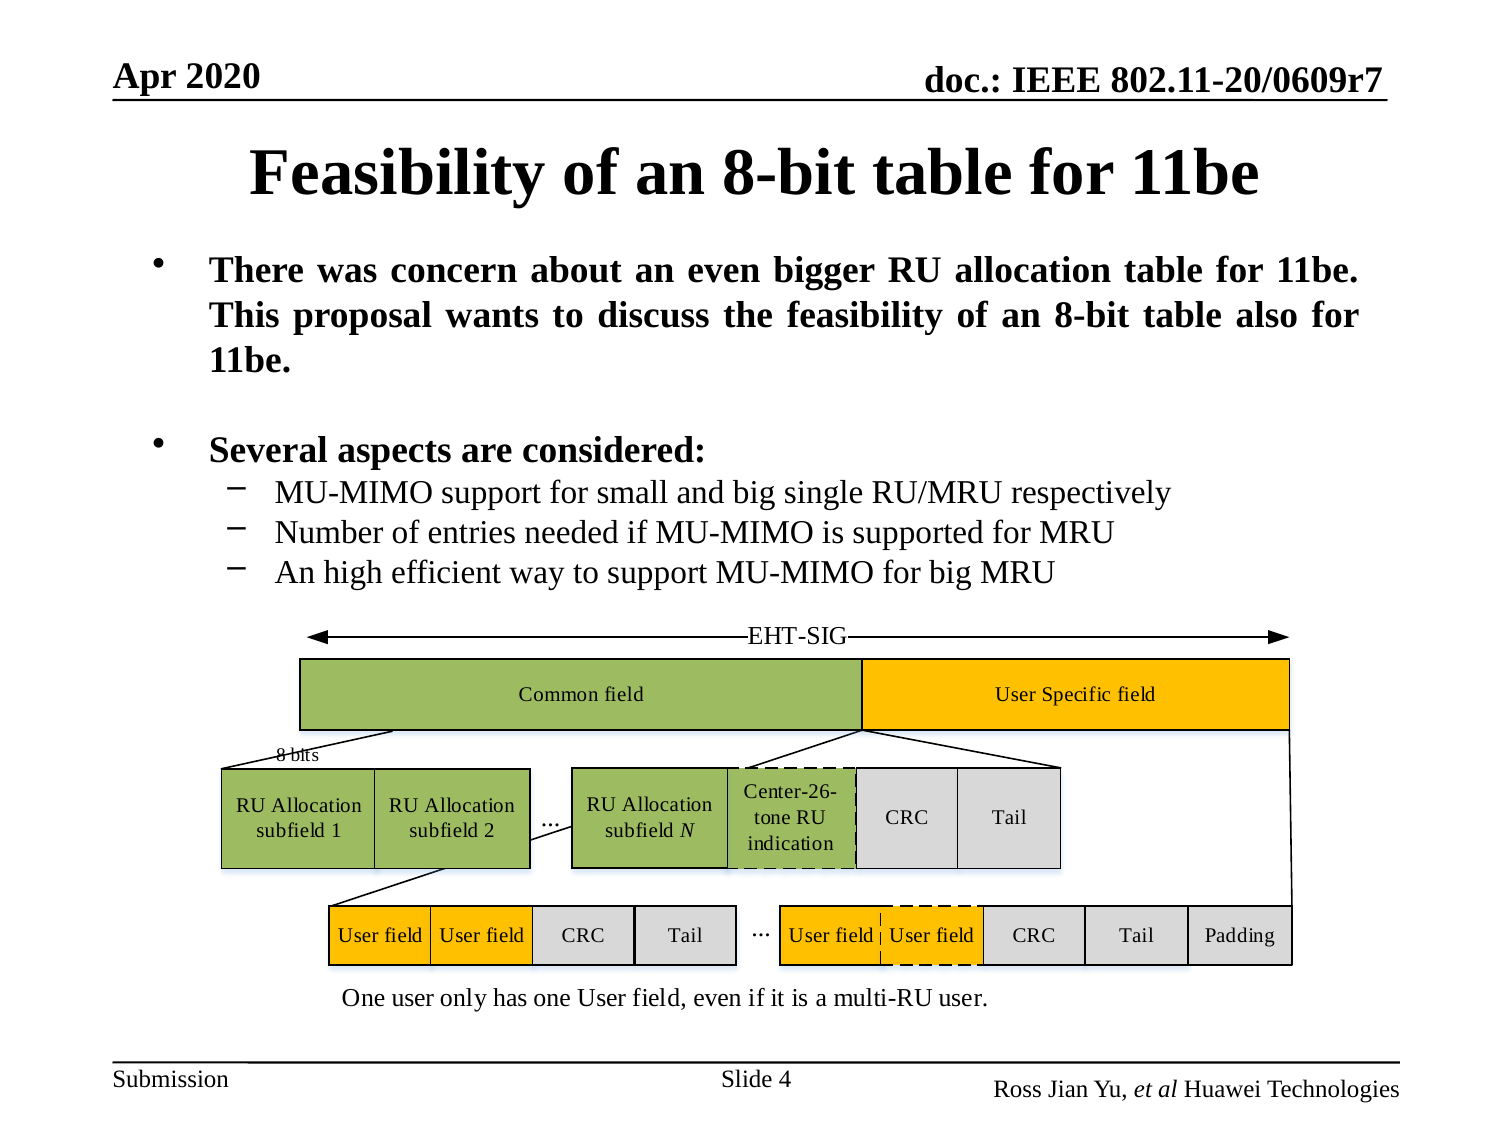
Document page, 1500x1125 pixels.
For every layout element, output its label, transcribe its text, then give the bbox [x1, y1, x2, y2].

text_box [212, 612, 1312, 1026]
slide_number Slide 4 [712, 1061, 800, 1093]
title Feasibility of an 8-bit table for 11be [99, 123, 1413, 212]
list There was concern about an even bigger RU allocation table for 11be. This proposal wants to discuss the feasibility of an 8-bit table also for 11be. Several aspects are considered: MU-MIMO support for small and big single RU/MRU respectively Number of entries needed if MU-MIMO is supported for MRU An high efficient way to support MU-MIMO for big MRU [137, 237, 1376, 613]
